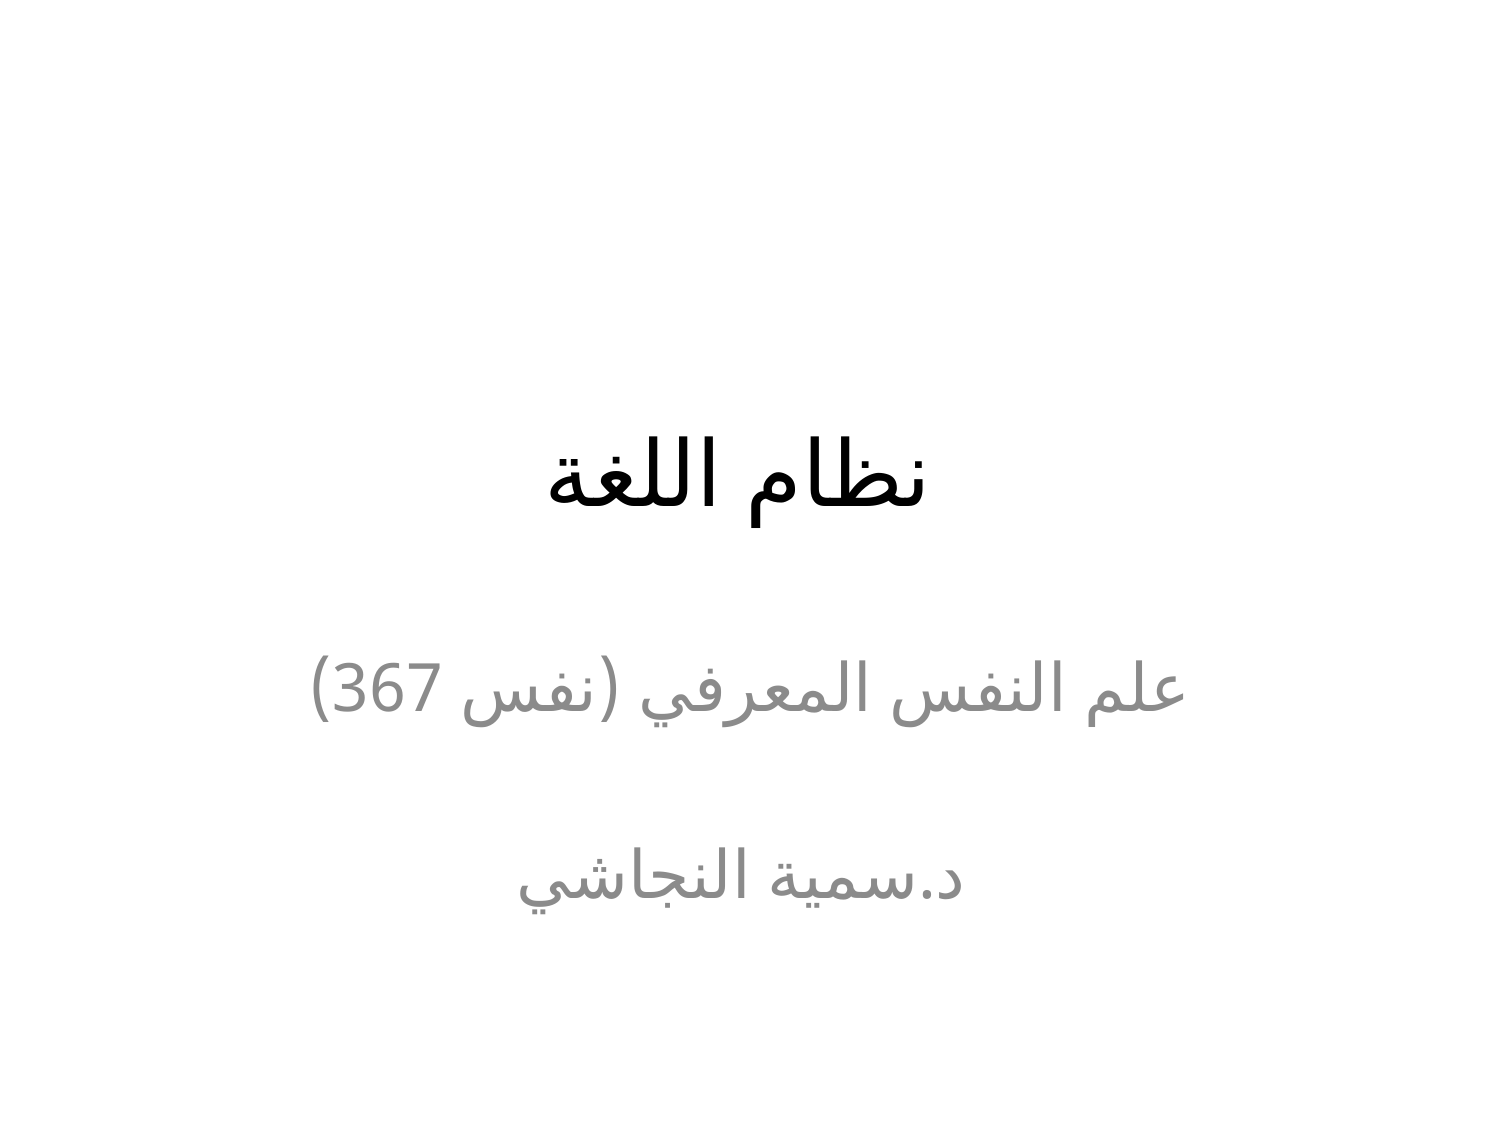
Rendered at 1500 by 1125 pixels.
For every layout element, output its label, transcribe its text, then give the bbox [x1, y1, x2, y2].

title نظام اللغة [112, 349, 1388, 591]
subtitle علم النفس المعرفي (نفس 367) د.سمية النجاشي [225, 637, 1275, 925]
